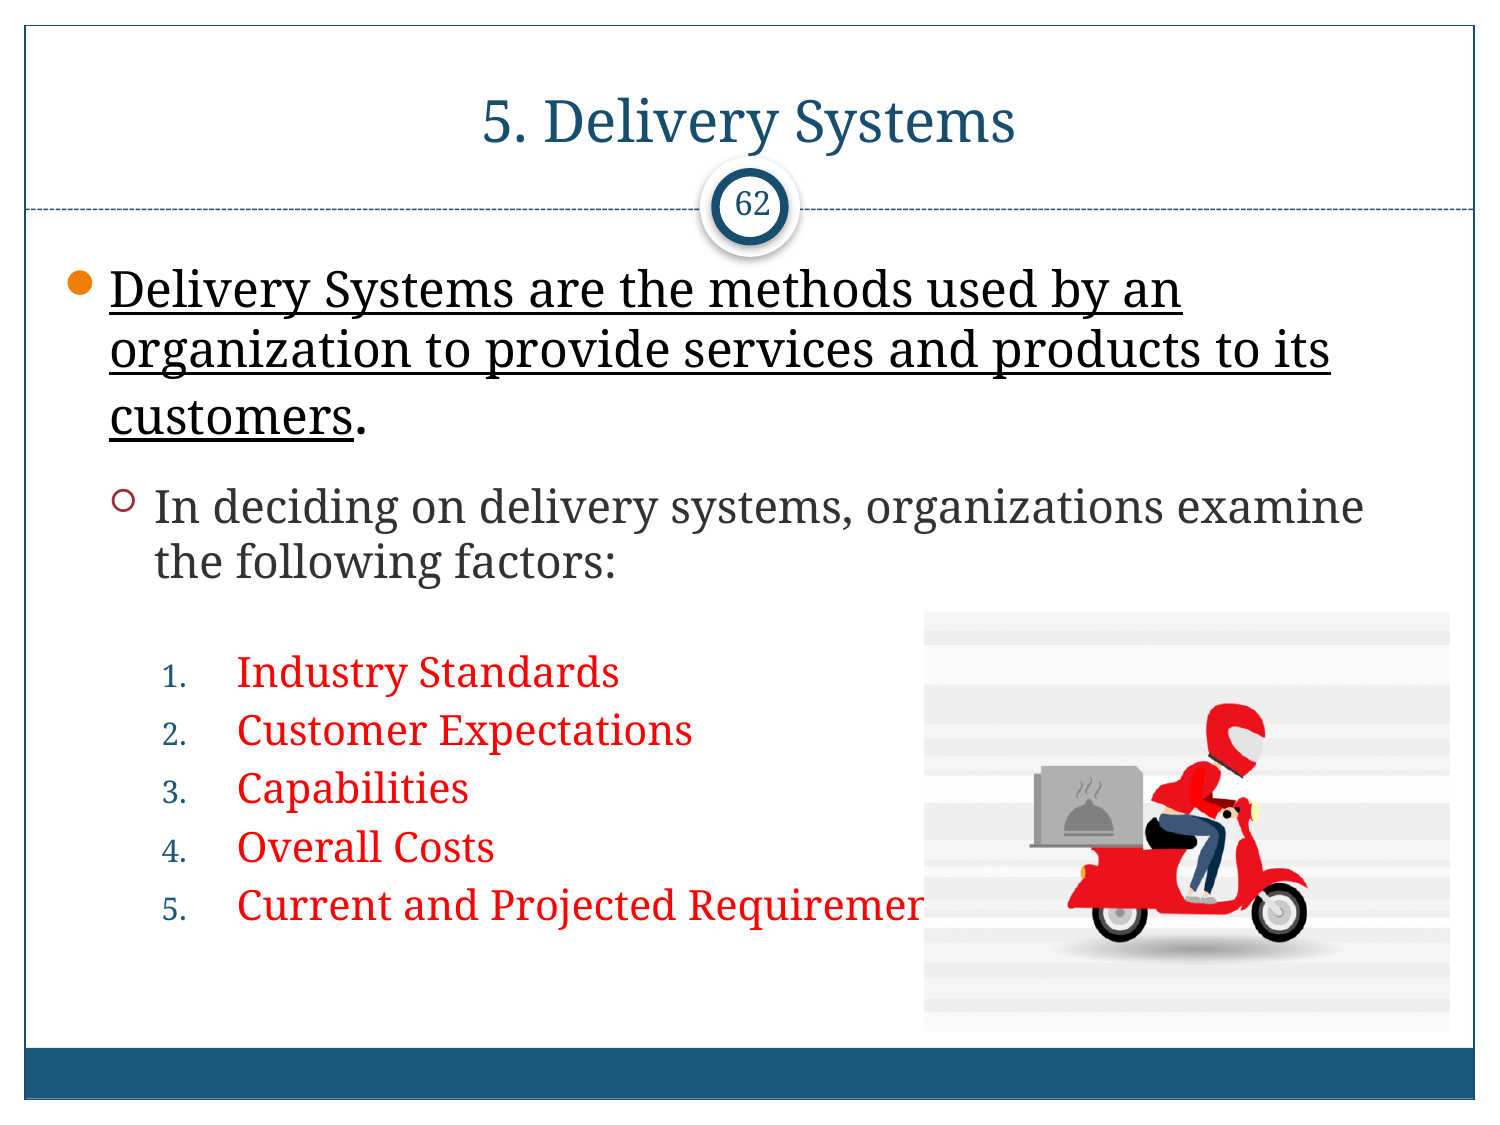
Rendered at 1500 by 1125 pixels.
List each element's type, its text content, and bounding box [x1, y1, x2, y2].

picture [924, 612, 1450, 1032]
title 5. Delivery Systems [49, 37, 1450, 162]
slide_number 62 [715, 168, 791, 241]
list Delivery Systems are the methods used by an organization to provide services and products to its customers. In deciding on delivery systems, organizations examine the following factors: Industry Standards Customer Expectations Capabilities Overall Costs Current and Projected Requirements [49, 250, 1445, 1001]
